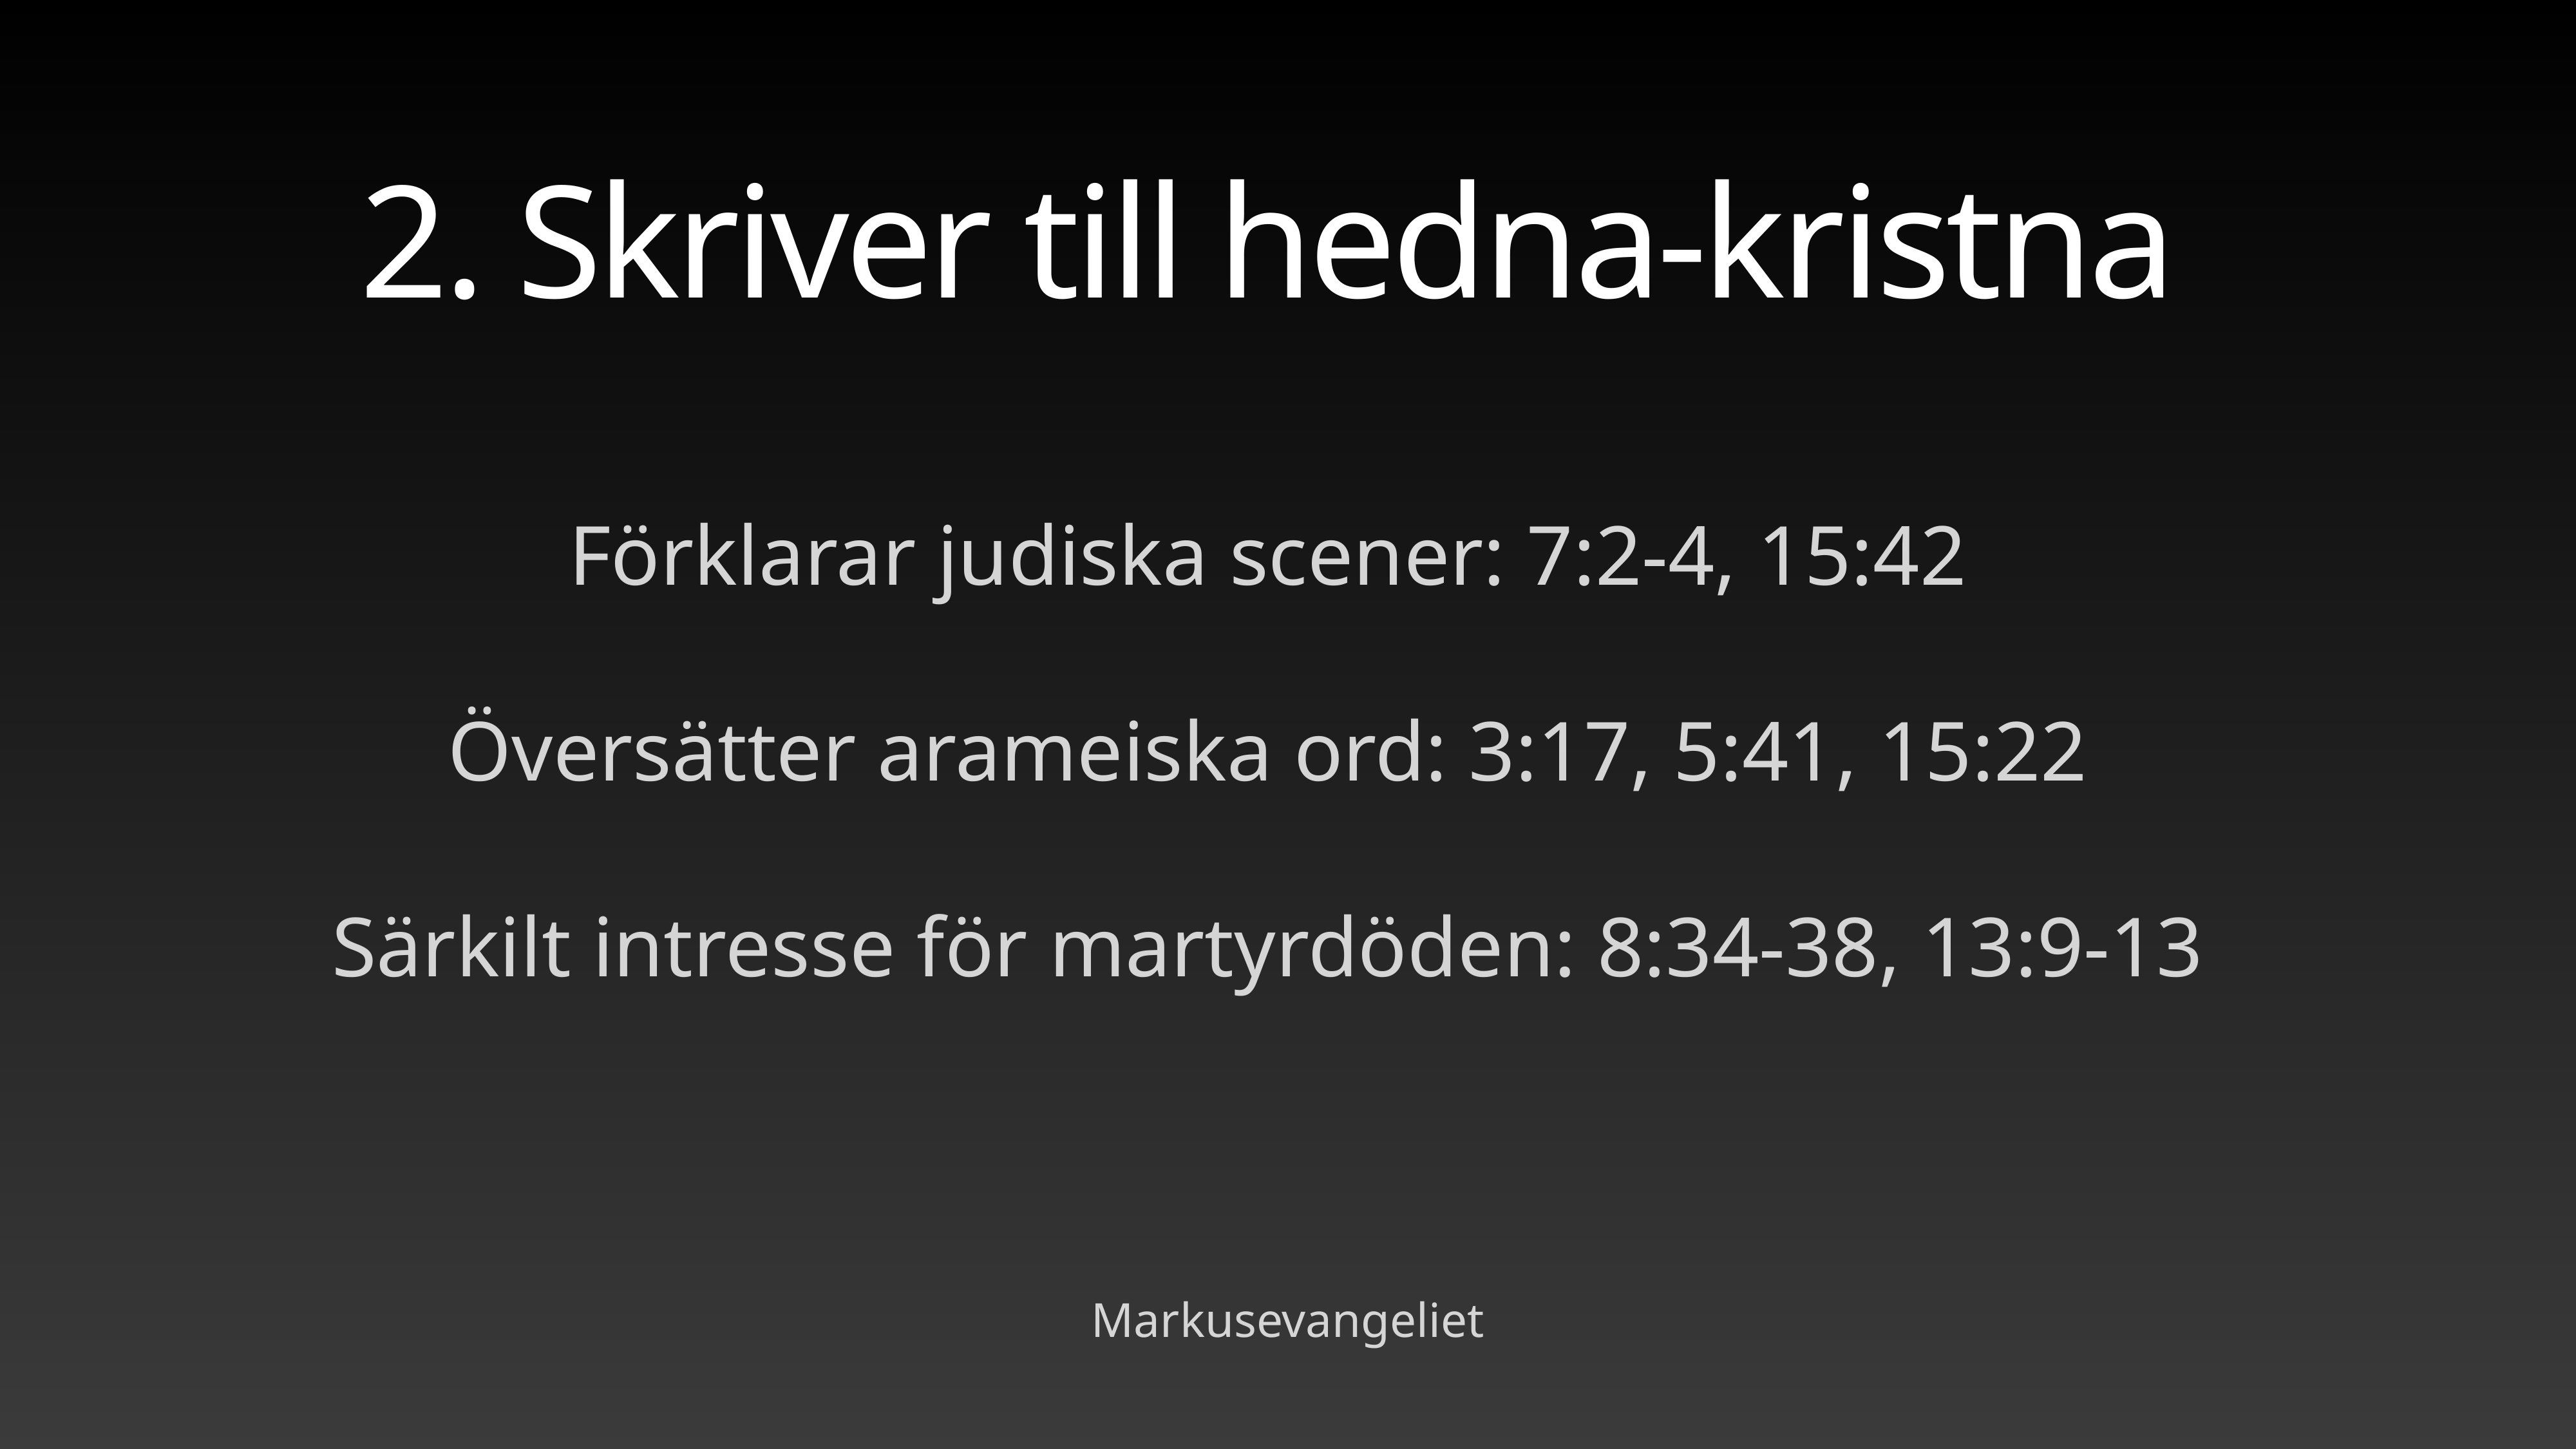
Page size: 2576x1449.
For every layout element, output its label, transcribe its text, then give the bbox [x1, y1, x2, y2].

subtitle Förklarar judiska scener: 7:2-4, 15:42 Översätter arameiska ord: 3:17, 5:41, 15:22 Särkilt intresse för martyrdöden: 8:34-38, 13:9-13 [303, 497, 2233, 1124]
list Markusevangeliet [133, 1284, 2443, 1359]
title 2. Skriver till hedna-kristna [113, 0, 2423, 337]
